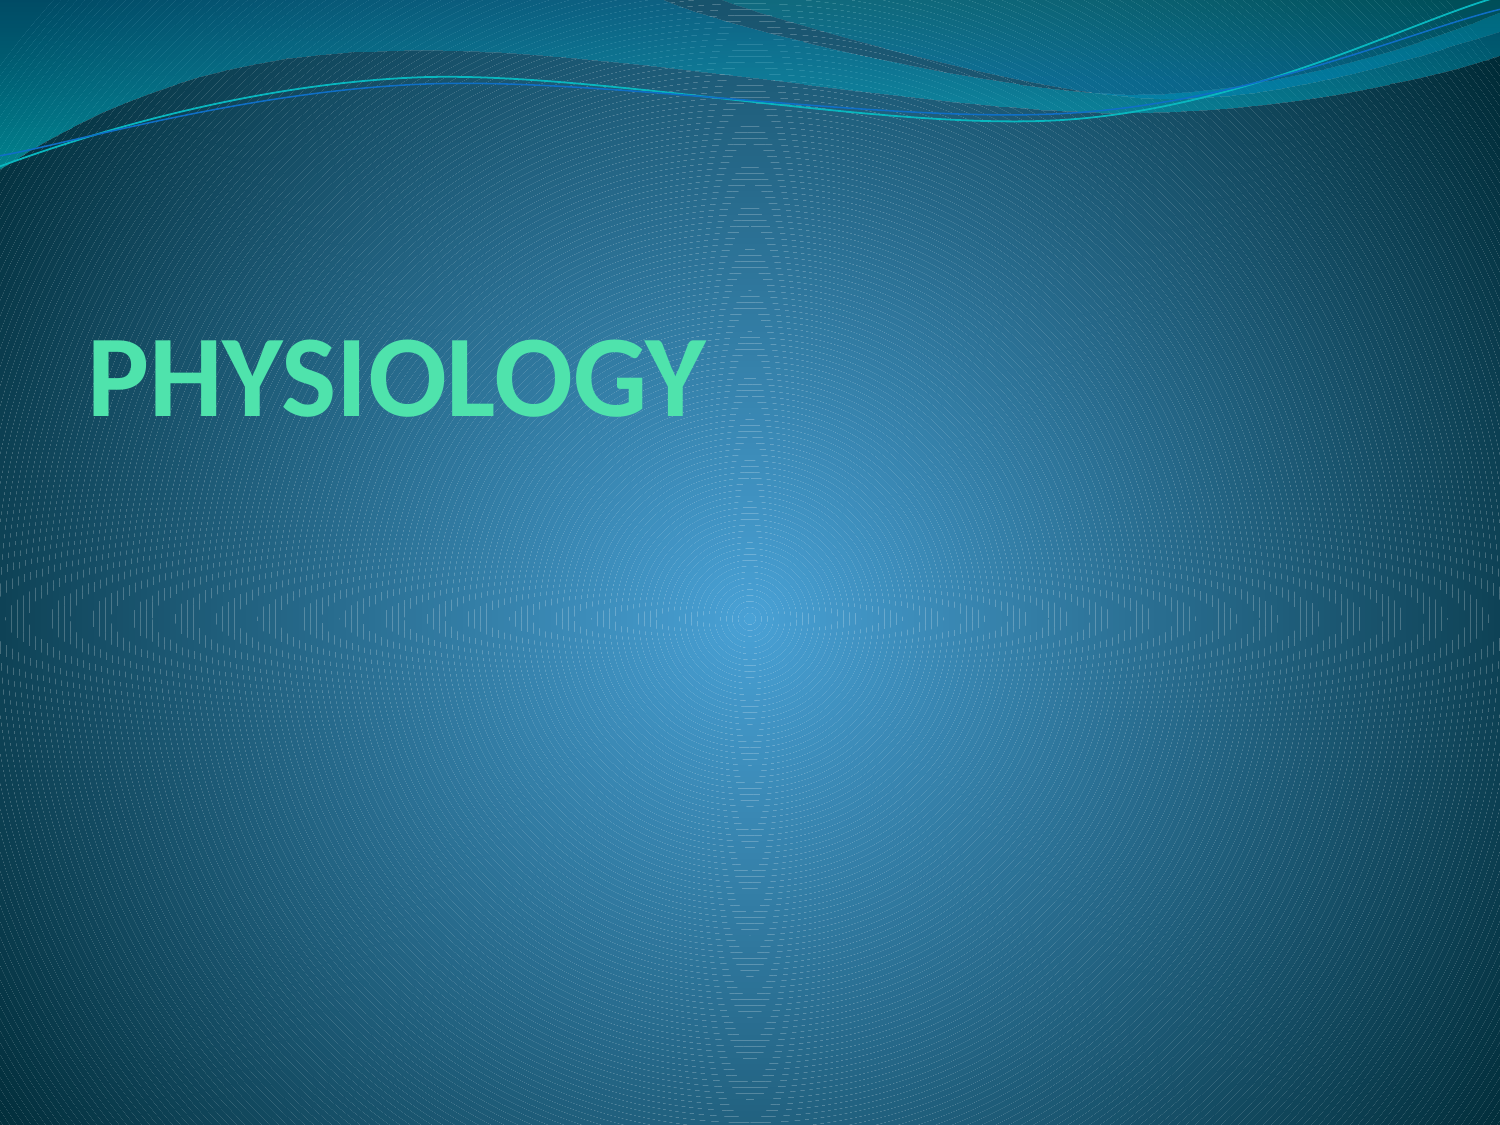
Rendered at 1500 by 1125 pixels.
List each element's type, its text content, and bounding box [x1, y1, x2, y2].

title PHYSIOLOGY [86, 216, 1362, 440]
